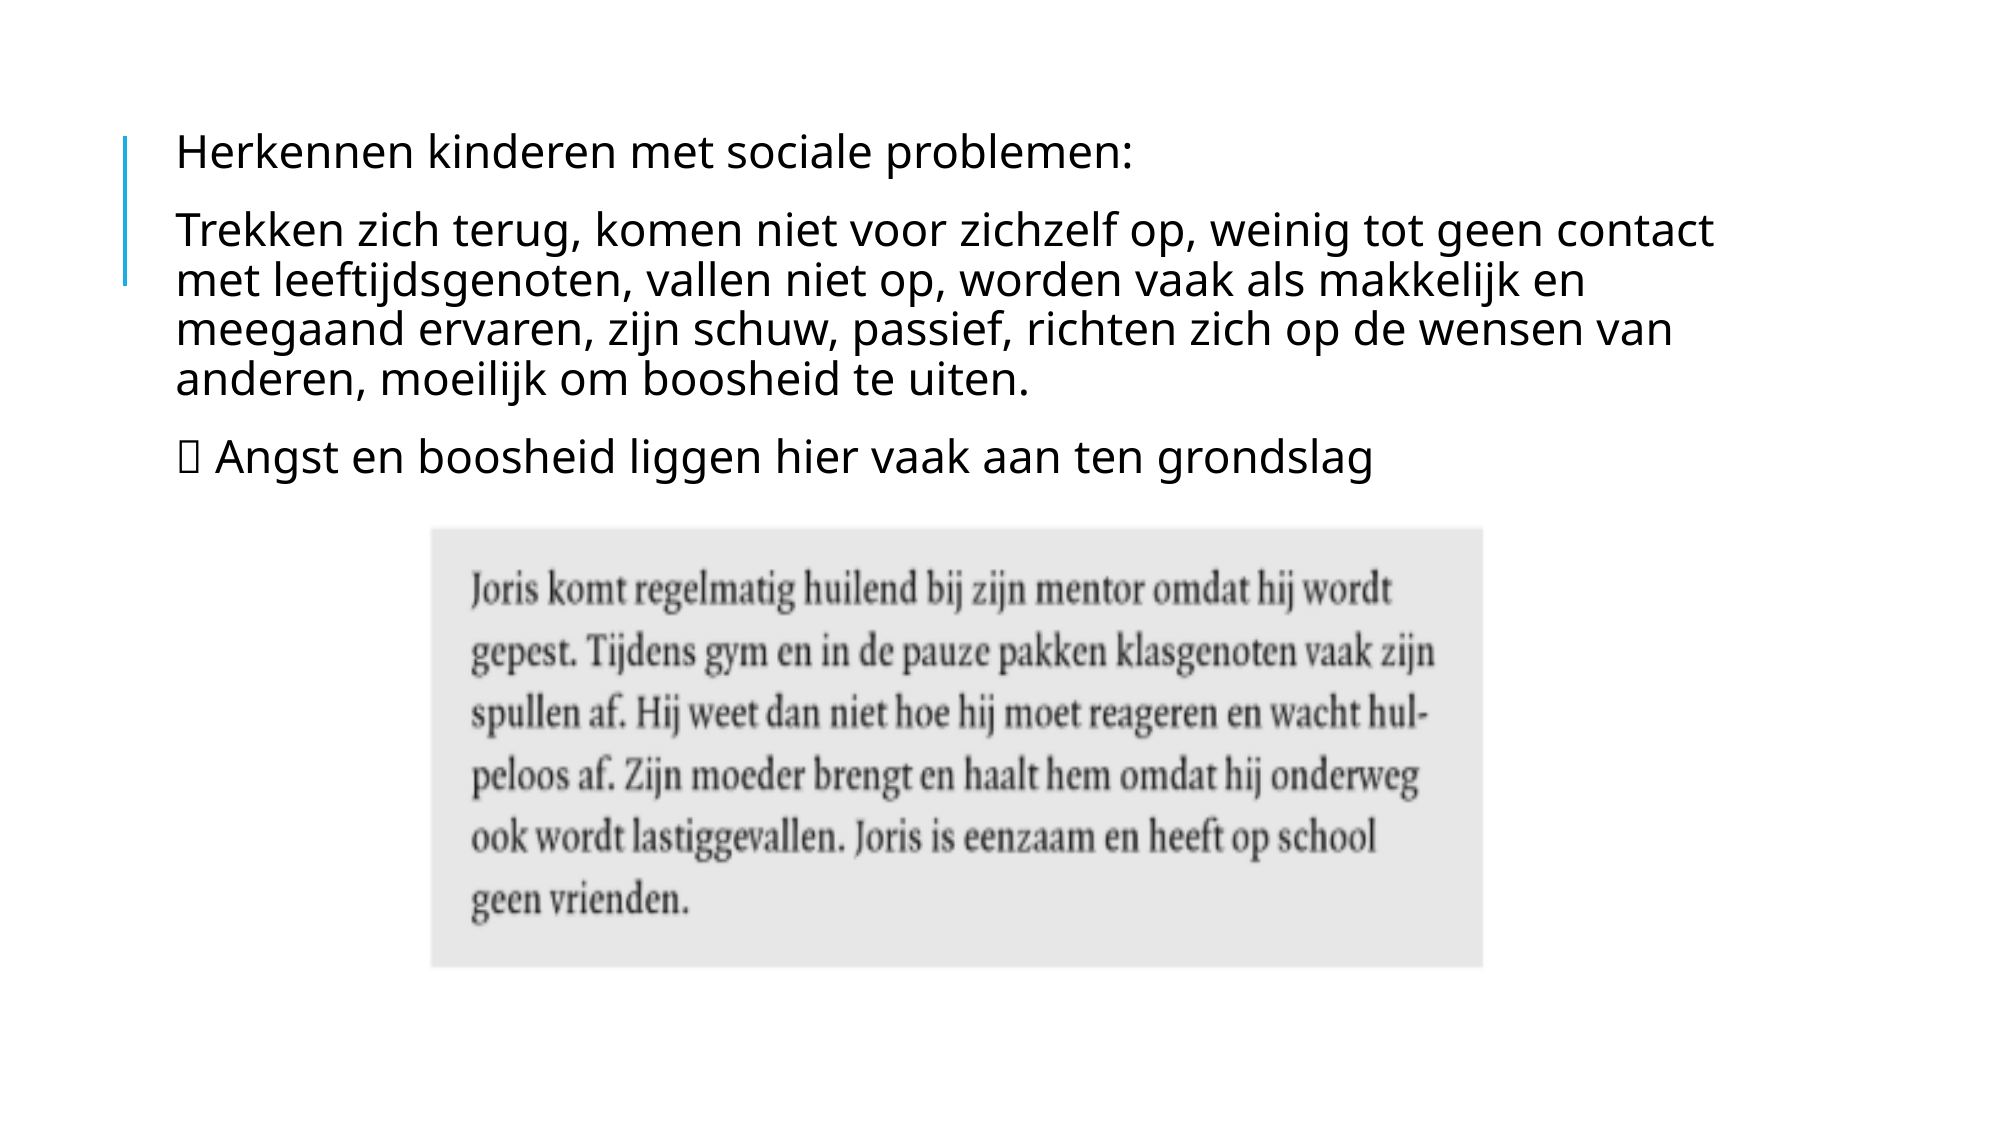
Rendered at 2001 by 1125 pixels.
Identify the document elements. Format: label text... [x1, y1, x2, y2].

list Herkennen kinderen met sociale problemen: Trekken zich terug, komen niet voor zichzelf op, weinig tot geen contact met leeftijdsgenoten, vallen niet op, worden vaak als makkelijk en meegaand ervaren, zijn schuw, passief, richten zich op de wensen van anderen, moeilijk om boosheid te uiten.  Angst en boosheid liggen hier vaak aan ten grondslag [168, 121, 1763, 1035]
picture [400, 483, 1531, 1014]
